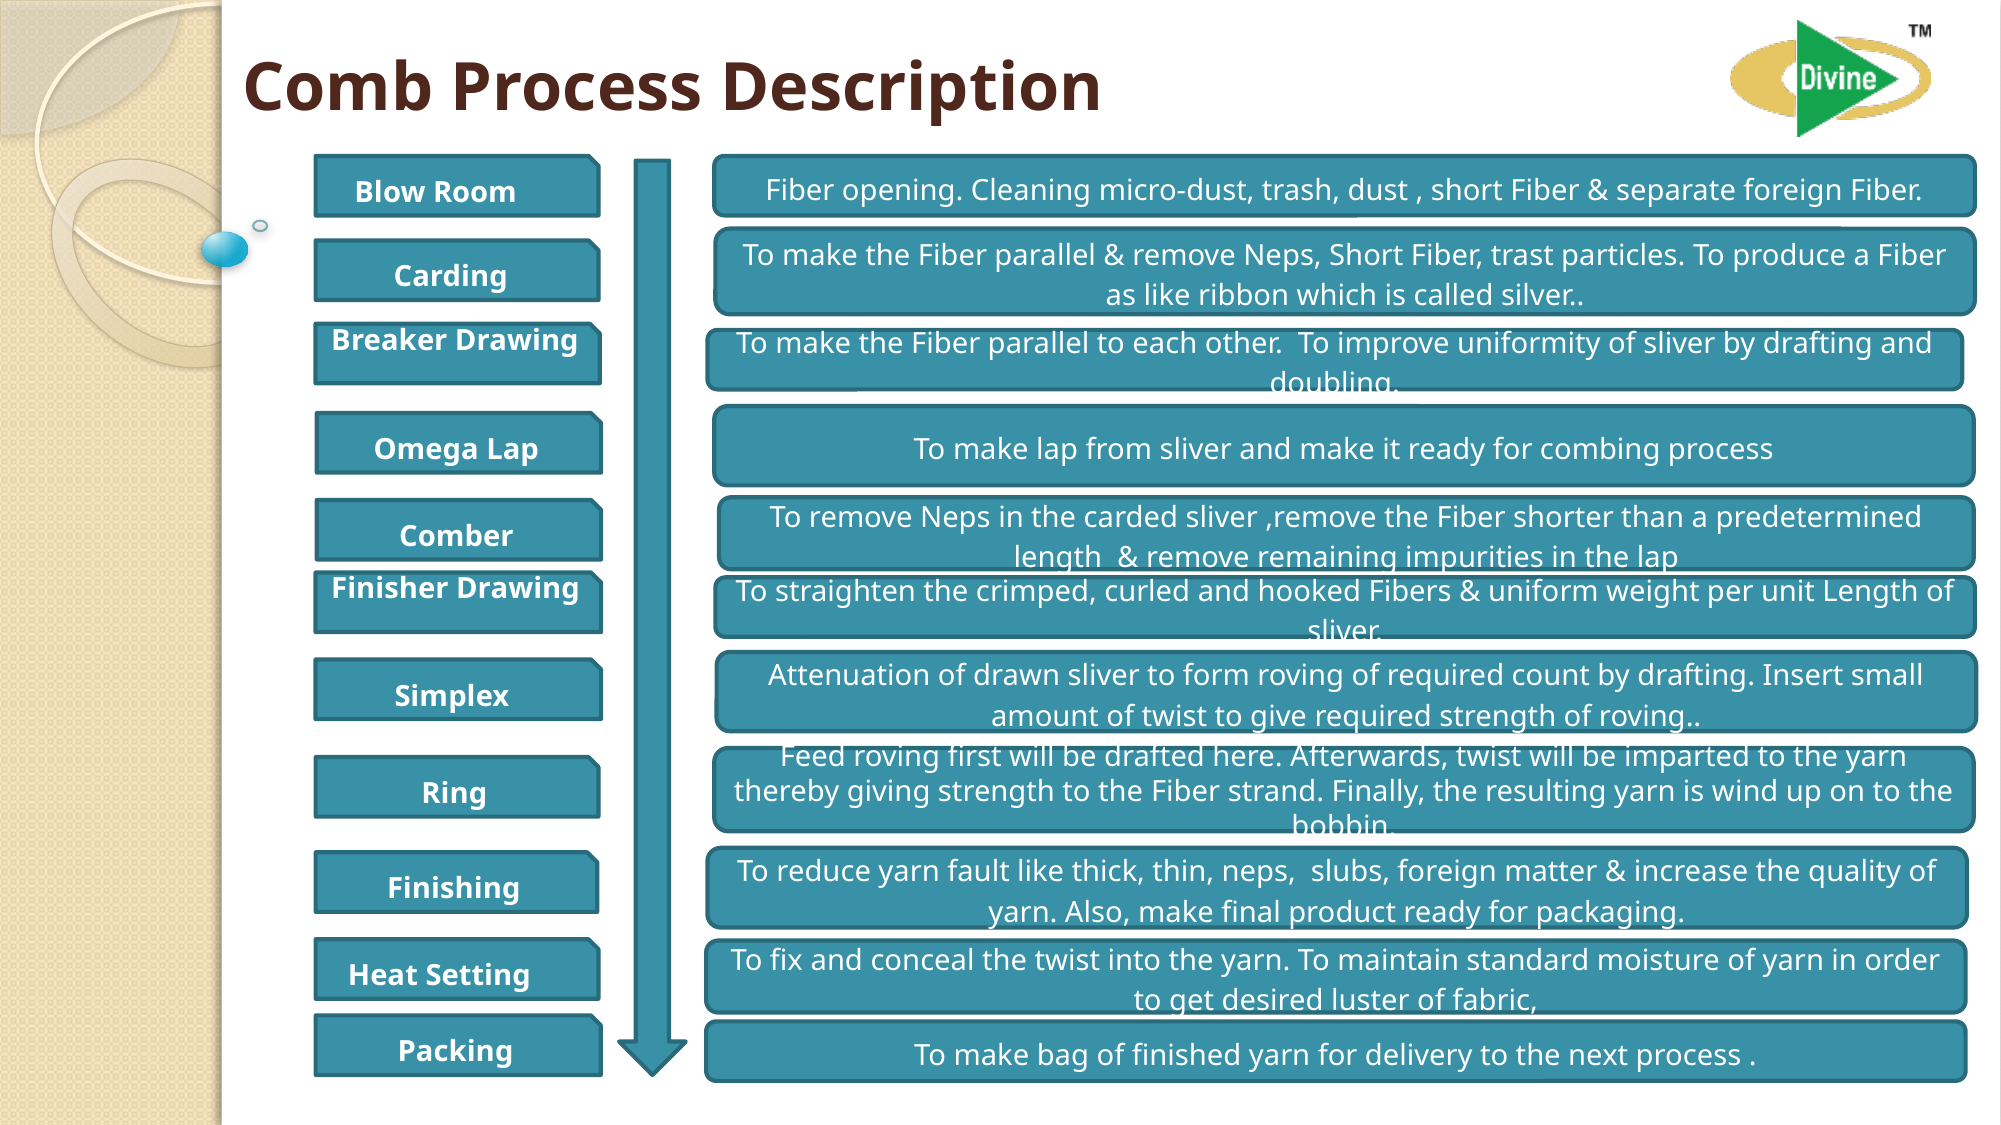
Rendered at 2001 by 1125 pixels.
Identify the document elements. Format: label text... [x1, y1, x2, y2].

text_box Fiber opening. Cleaning micro-dust, trash, dust , short Fiber & separate foreign Fiber. [712, 153, 1978, 218]
text_box Comb Process Description [227, 36, 1723, 132]
text_box To make lap from sliver and make it ready for combing process [712, 403, 1976, 488]
text_box Feed roving first will be drafted here. Afterwards, twist will be imparted to the yarn thereby giving strength to the Fiber strand. Finally, the resulting yarn is wind up on to the bobbin. [712, 745, 1976, 834]
text_box To remove Neps in the carded sliver ,remove the Fiber shorter than a predetermined length & remove remaining impurities in the lap [716, 495, 1976, 572]
text_box To make the Fiber parallel & remove Neps, Short Fiber, trast particles. To produce a Fiber as like ribbon which is called silver.. [713, 226, 1978, 317]
text_box Ring [313, 754, 601, 819]
text_box Packing [313, 1013, 603, 1078]
text_box Finisher Drawing [313, 570, 604, 635]
text_box Comber [314, 497, 604, 562]
text_box Omega Lap [314, 410, 604, 475]
text_box To make the Fiber parallel to each other. To improve uniformity of sliver by drafting and doubling. [705, 327, 1965, 392]
text_box Carding [313, 238, 601, 303]
text_box To straighten the crimped, curled and hooked Fibers & uniform weight per unit Length of sliver. [713, 575, 1978, 639]
text_box Finishing [313, 850, 600, 914]
text_box To make bag of finished yarn for delivery to the next process . [704, 1019, 1968, 1083]
text_box Blow Room [313, 153, 601, 218]
picture [1730, 20, 1931, 138]
text_box Breaker Drawing [313, 321, 602, 386]
text_box To fix and conceal the twist into the yarn. To maintain standard moisture of yarn in order to get desired luster of fabric, [704, 938, 1968, 1015]
text_box [617, 158, 688, 1078]
text_box Attenuation of drawn sliver to form roving of required count by drafting. Insert small amount of twist to give required strength of roving.. [714, 649, 1979, 734]
text_box Heat Setting [313, 937, 601, 1001]
text_box Simplex [313, 657, 604, 722]
text_box To reduce yarn fault like thick, thin, neps, slubs, foreign matter & increase the quality of yarn. Also, make final product ready for packaging. [705, 845, 1970, 930]
